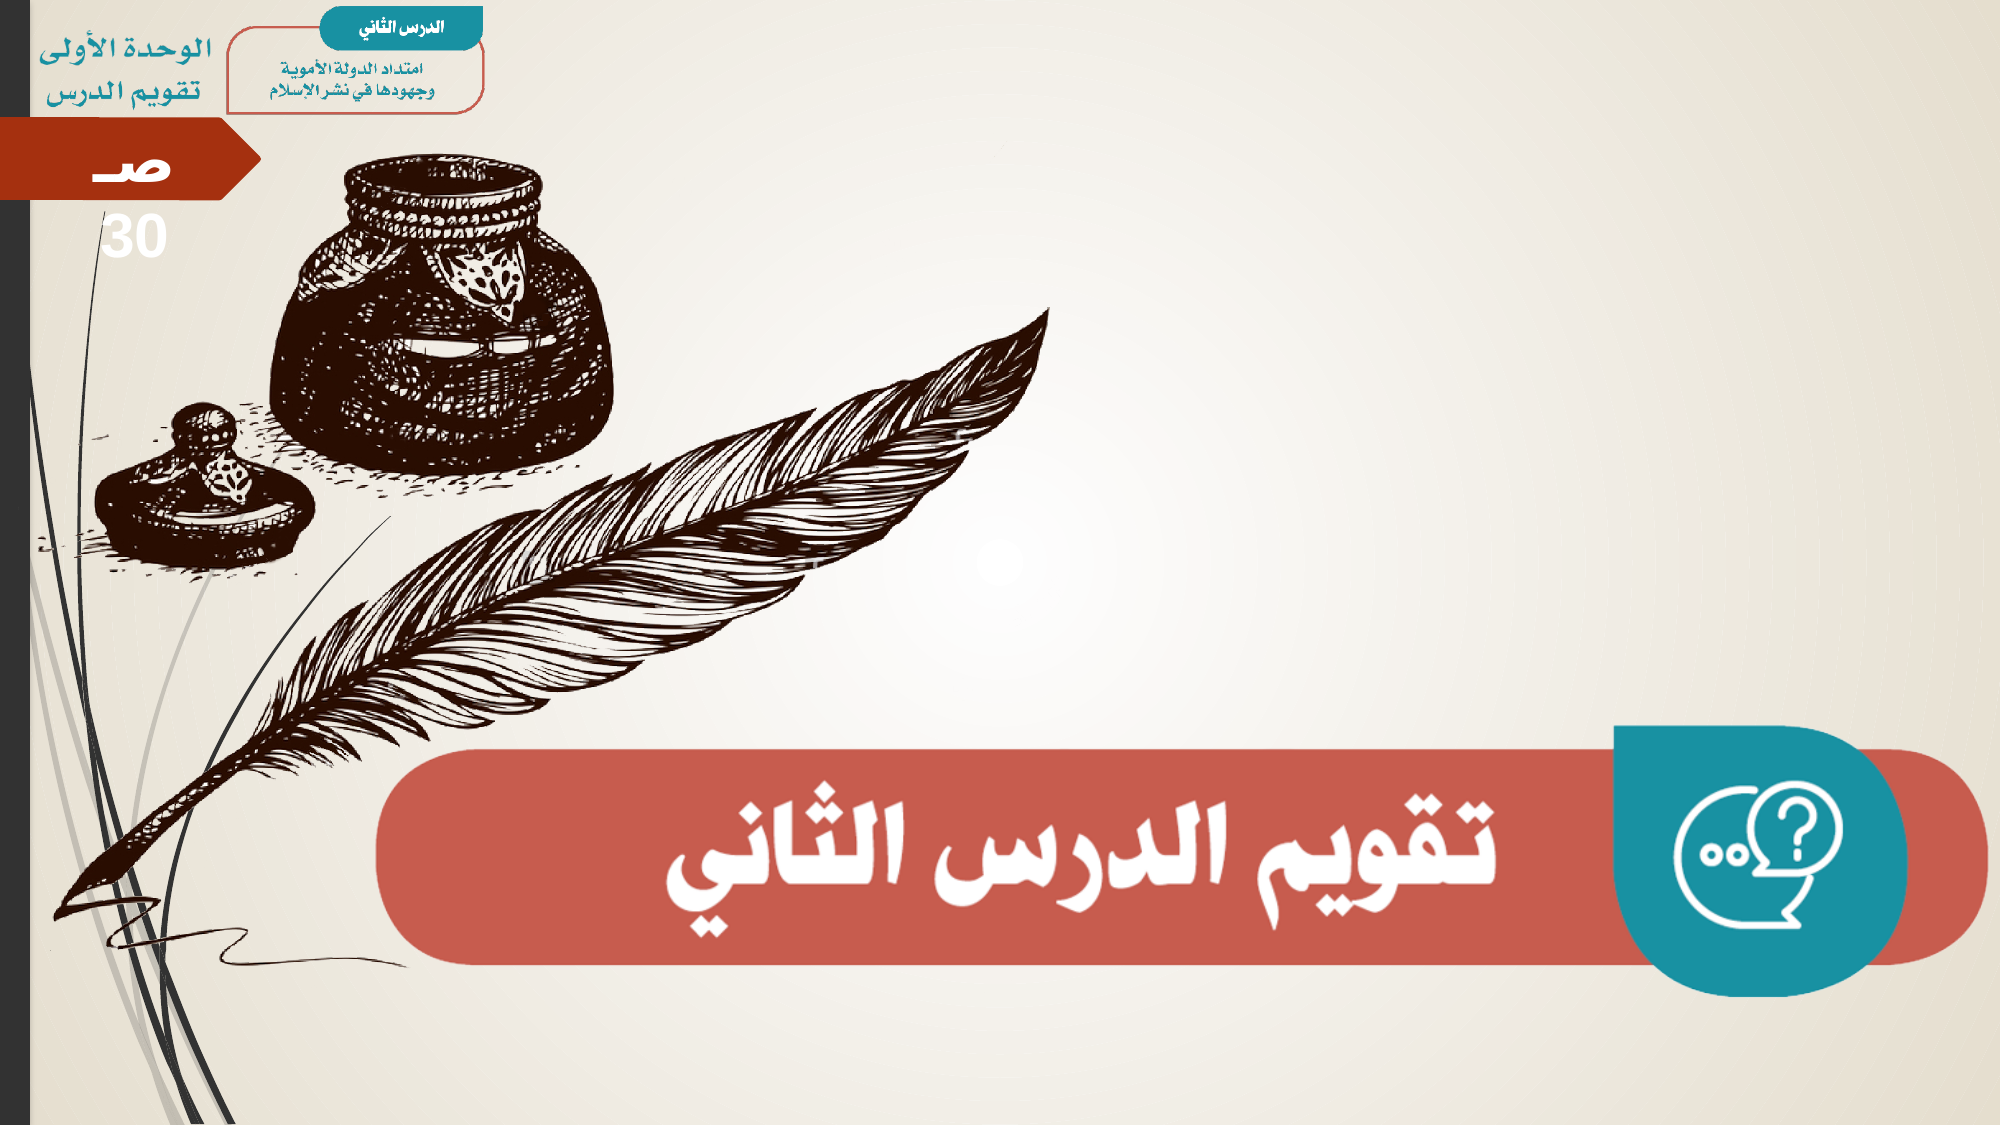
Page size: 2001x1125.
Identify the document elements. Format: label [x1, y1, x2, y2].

picture [10, 4, 2000, 1007]
picture [35, 27, 214, 114]
